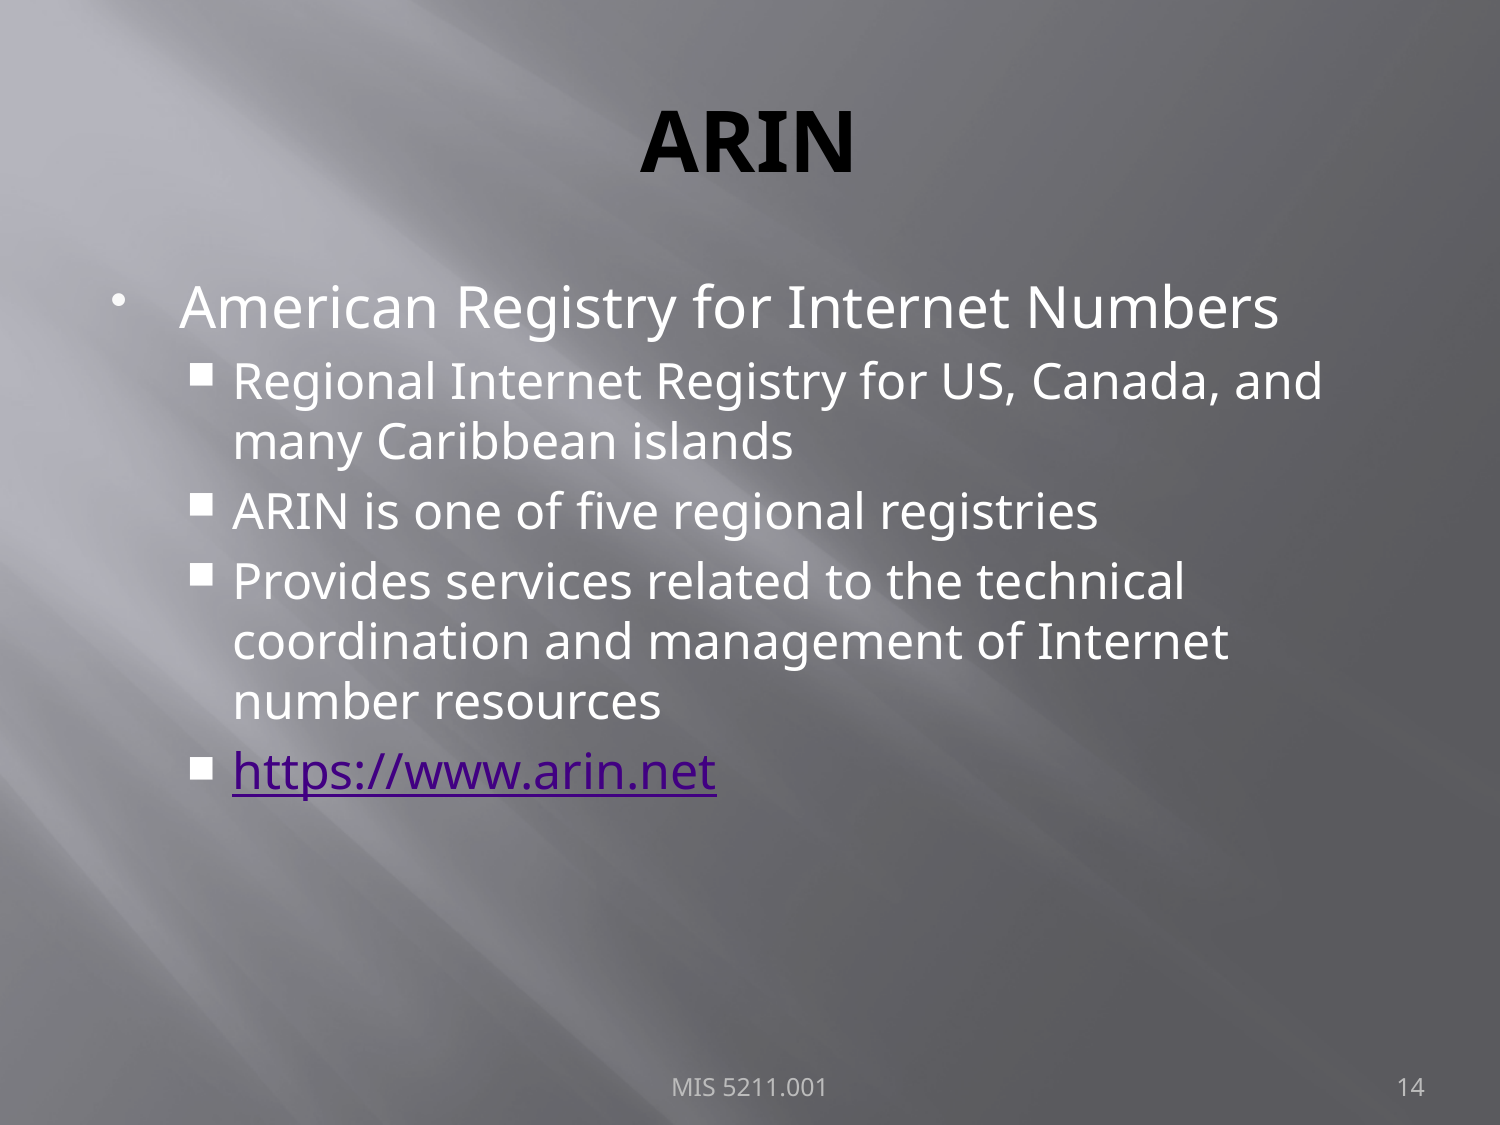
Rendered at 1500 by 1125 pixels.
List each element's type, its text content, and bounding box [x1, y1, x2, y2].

title ARIN [75, 45, 1425, 233]
footer MIS 5211.001 [512, 1052, 988, 1113]
list American Registry for Internet Numbers Regional Internet Registry for US, Canada, and many Caribbean islands ARIN is one of five regional registries Provides services related to the technical coordination and management of Internet number resources https://www.arin.net [75, 262, 1425, 1035]
slide_number 14 [1299, 1052, 1425, 1113]
